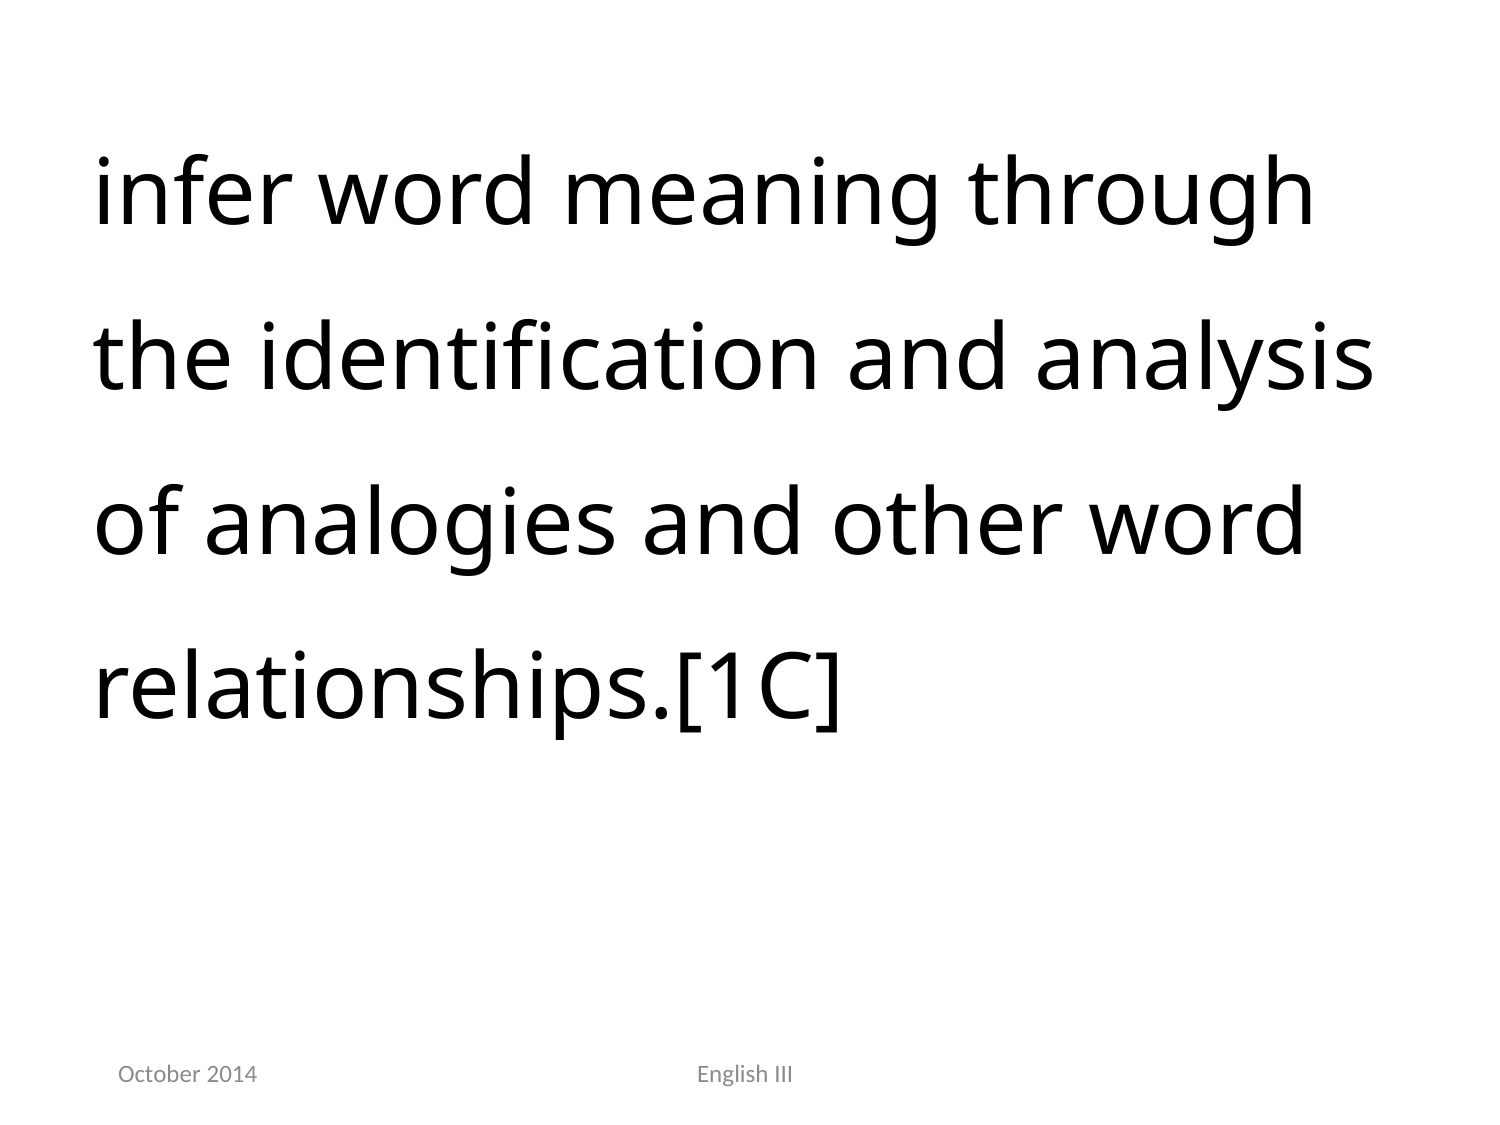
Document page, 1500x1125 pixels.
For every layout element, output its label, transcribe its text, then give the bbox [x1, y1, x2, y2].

footer English III [492, 1042, 999, 1103]
subtitle infer word meaning through the identification and analysis of analogies and other word relationships.[1C] [78, 70, 1429, 1014]
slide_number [103, 1042, 441, 1103]
